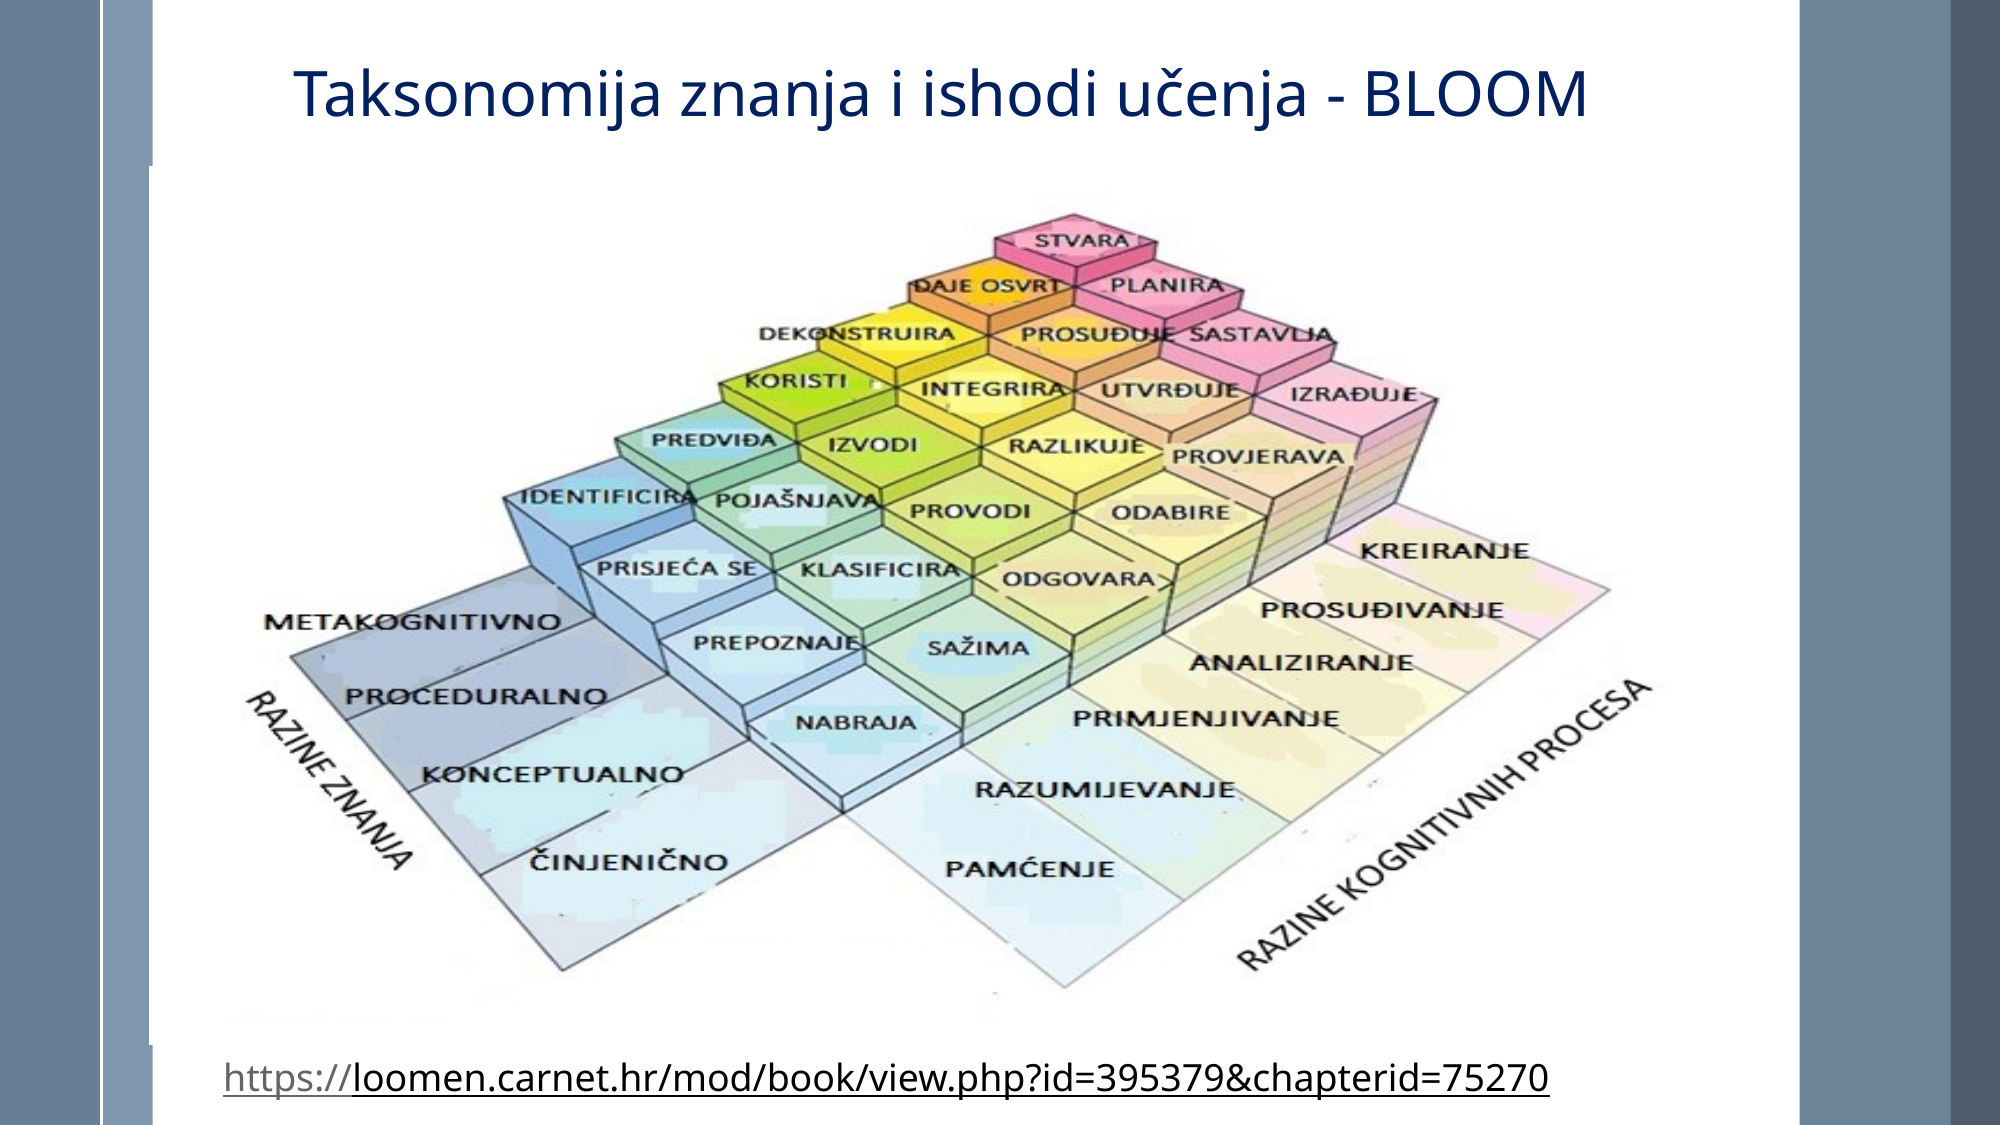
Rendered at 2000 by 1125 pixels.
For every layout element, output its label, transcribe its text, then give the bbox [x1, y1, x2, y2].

picture [149, 166, 1741, 1045]
text_box https://loomen.carnet.hr/mod/book/view.php?id=395379&chapterid=75270 [208, 1046, 1885, 1113]
text_box Taksonomija znanja i ishodi učenja - BLOOM [279, 54, 1692, 138]
